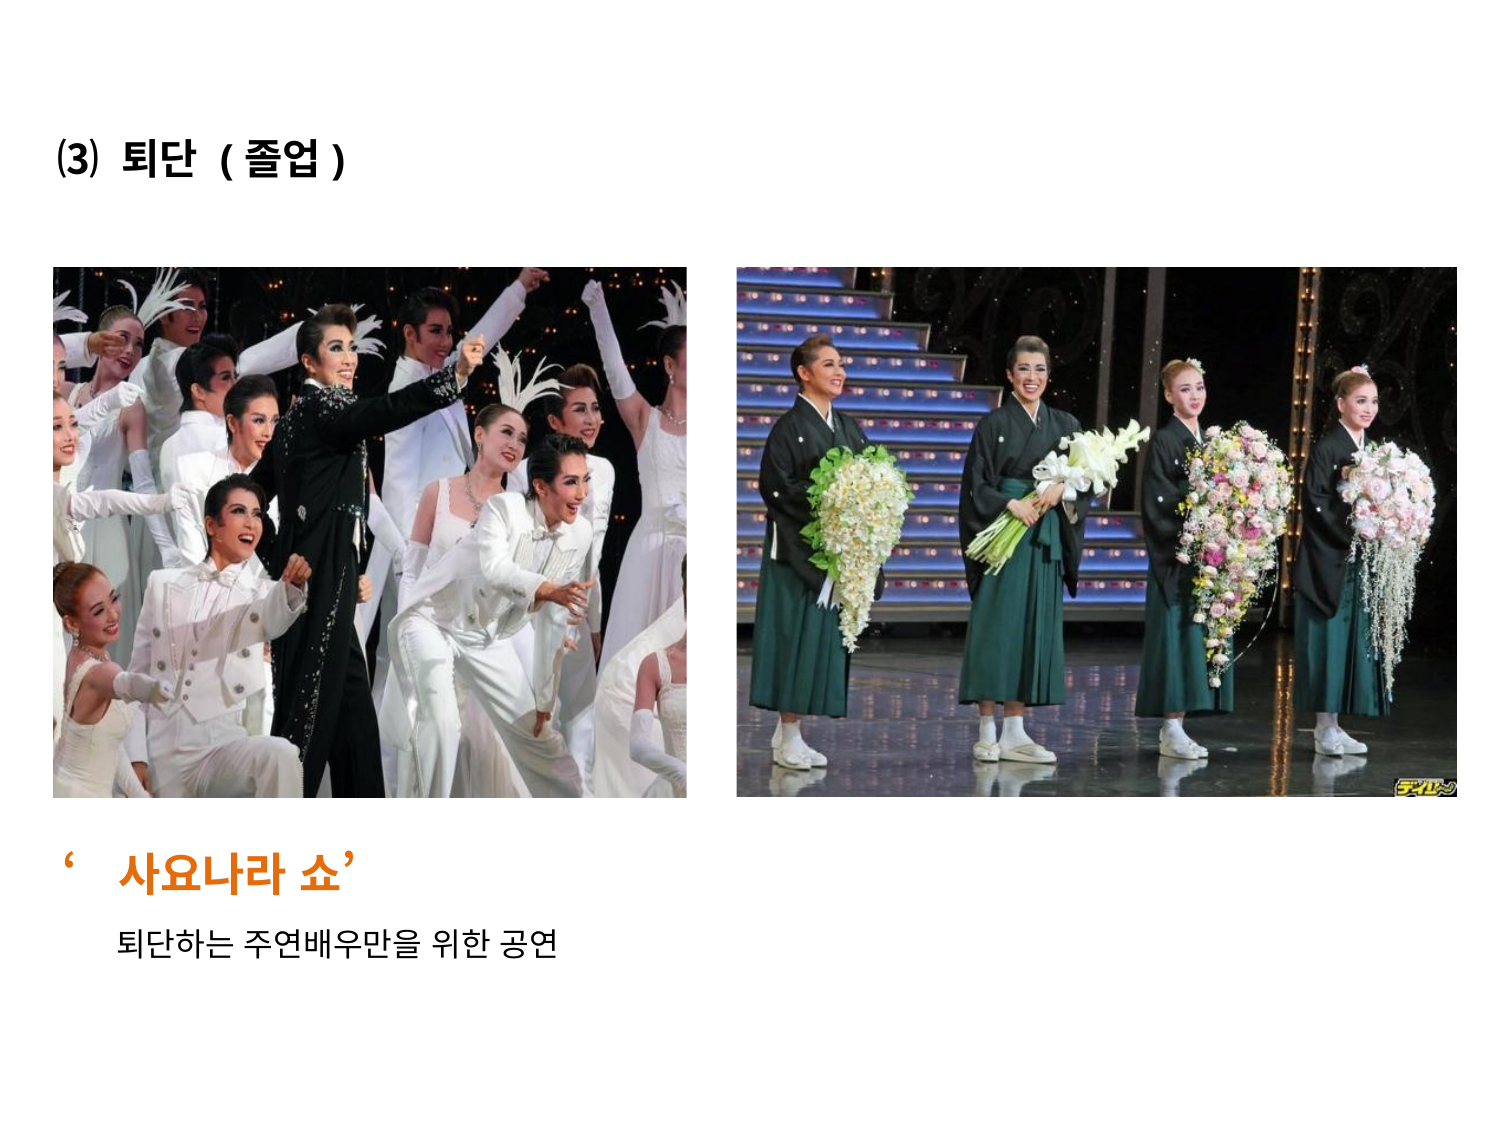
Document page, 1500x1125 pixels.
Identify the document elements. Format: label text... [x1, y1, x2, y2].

text_box 퇴단하는 주연배우만을 위한 공연 [101, 916, 575, 971]
text_box ‘사요나라 쇼’ [47, 838, 372, 908]
picture [736, 266, 1458, 797]
picture [52, 266, 687, 798]
text_box ⑶ 퇴단 (졸업) [42, 125, 361, 191]
